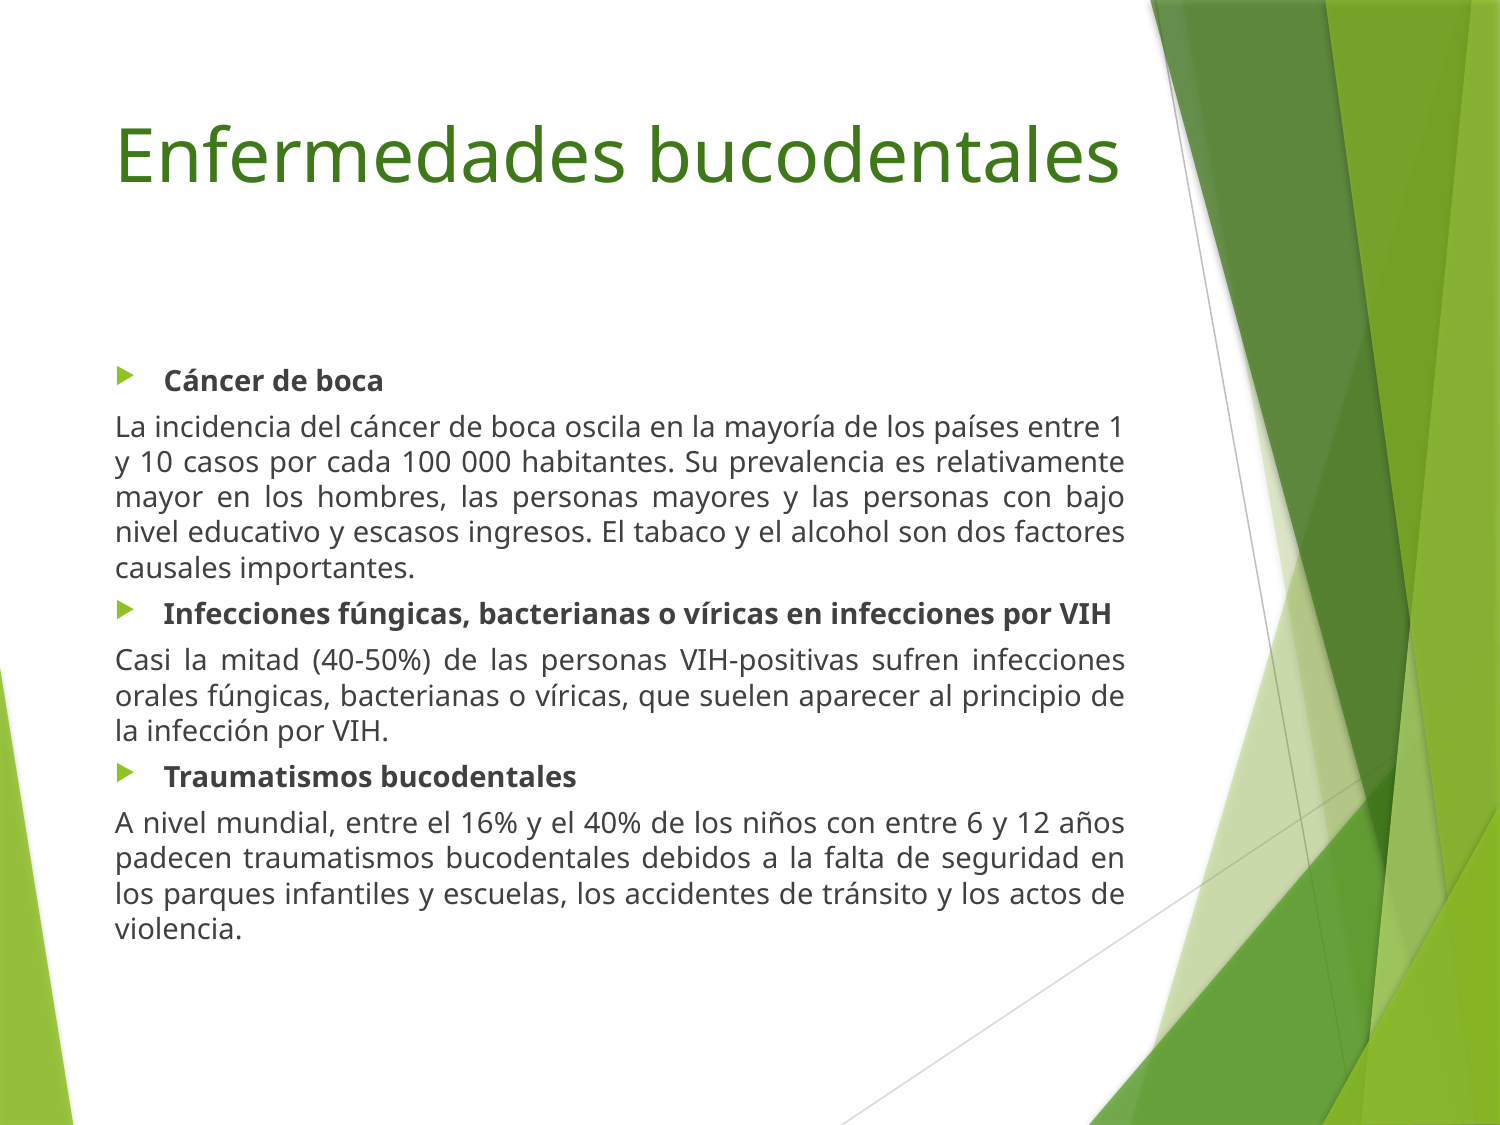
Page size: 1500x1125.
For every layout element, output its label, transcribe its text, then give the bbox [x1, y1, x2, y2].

list Cáncer de boca La incidencia del cáncer de boca oscila en la mayoría de los países entre 1 y 10 casos por cada 100 000 habitantes. Su prevalencia es relativamente mayor en los hombres, las personas mayores y las personas con bajo nivel educativo y escasos ingresos. El tabaco y el alcohol son dos factores causales importantes. Infecciones fúngicas, bacterianas o víricas en infecciones por VIH Casi la mitad (40-50%) de las personas VIH-positivas sufren infecciones orales fúngicas, bacterianas o víricas, que suelen aparecer al principio de la infección por VIH. Traumatismos bucodentales A nivel mundial, entre el 16% y el 40% de los niños con entre 6 y 12 años padecen traumatismos bucodentales debidos a la falta de seguridad en los parques infantiles y escuelas, los accidentes de tránsito y los actos de violencia. [99, 354, 1142, 992]
title Enfermedades bucodentales [99, 99, 1142, 317]
